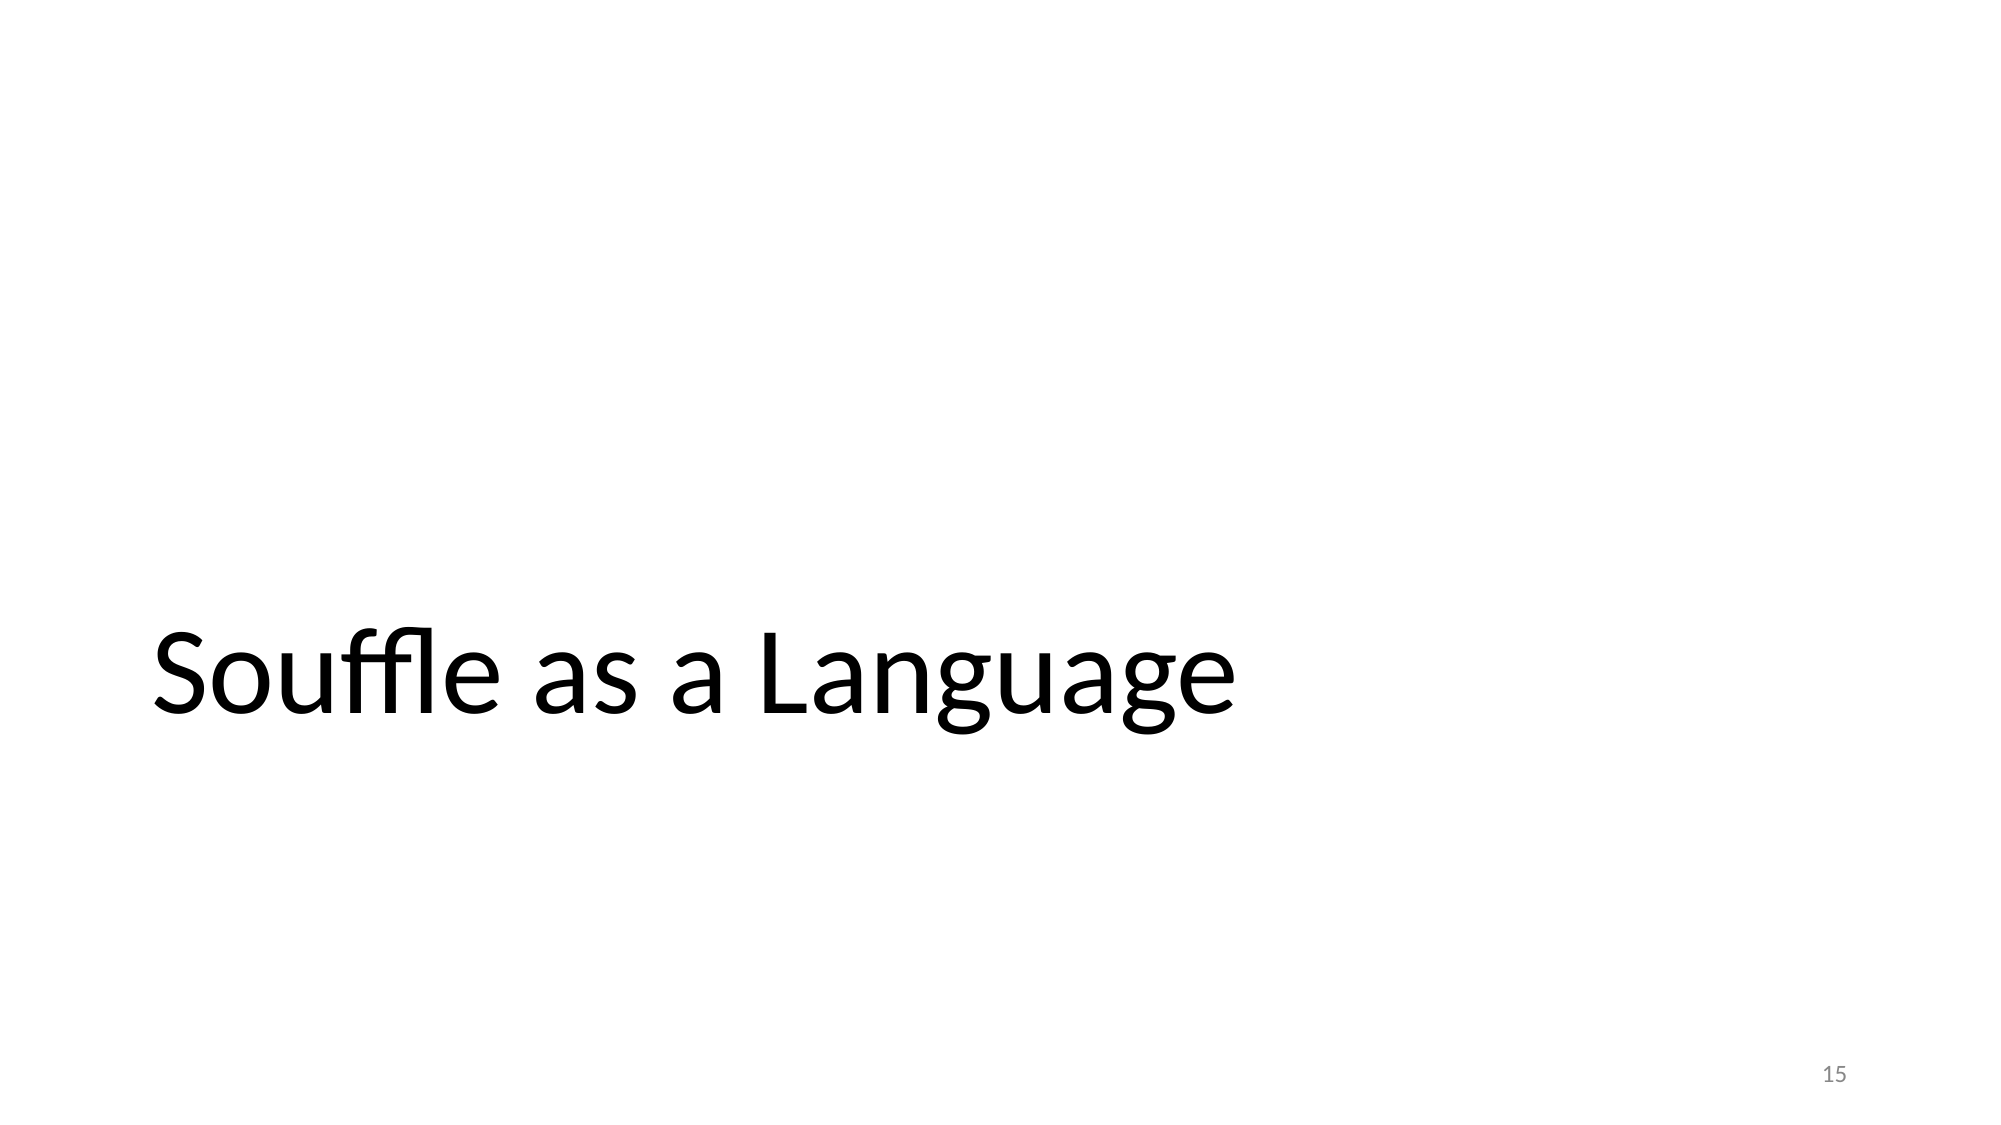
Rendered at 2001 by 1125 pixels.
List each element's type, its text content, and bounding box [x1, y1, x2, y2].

title Souffle as a Language [136, 280, 1862, 749]
slide_number 16 [1412, 1042, 1863, 1103]
